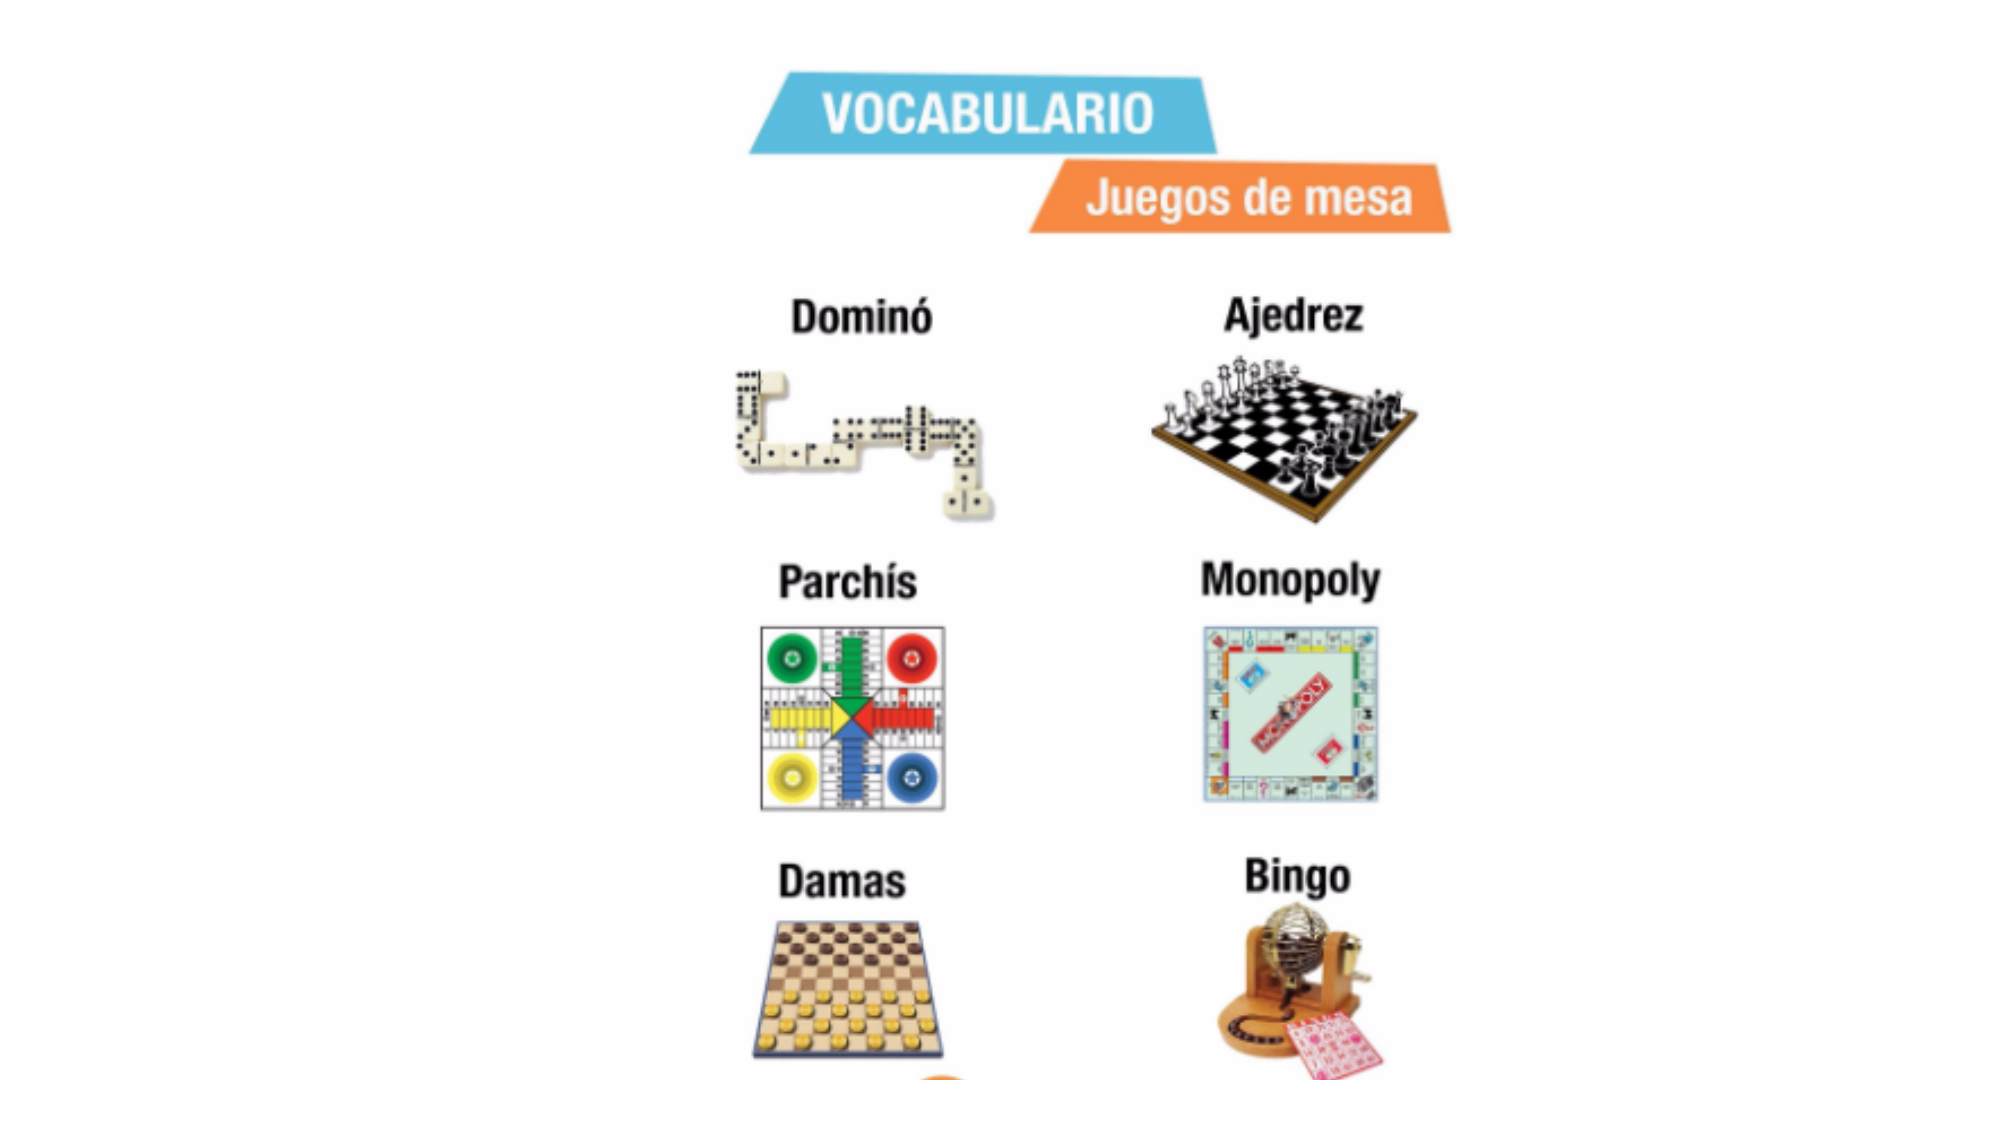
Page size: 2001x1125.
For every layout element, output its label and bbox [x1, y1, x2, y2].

picture [682, 53, 1478, 1080]
